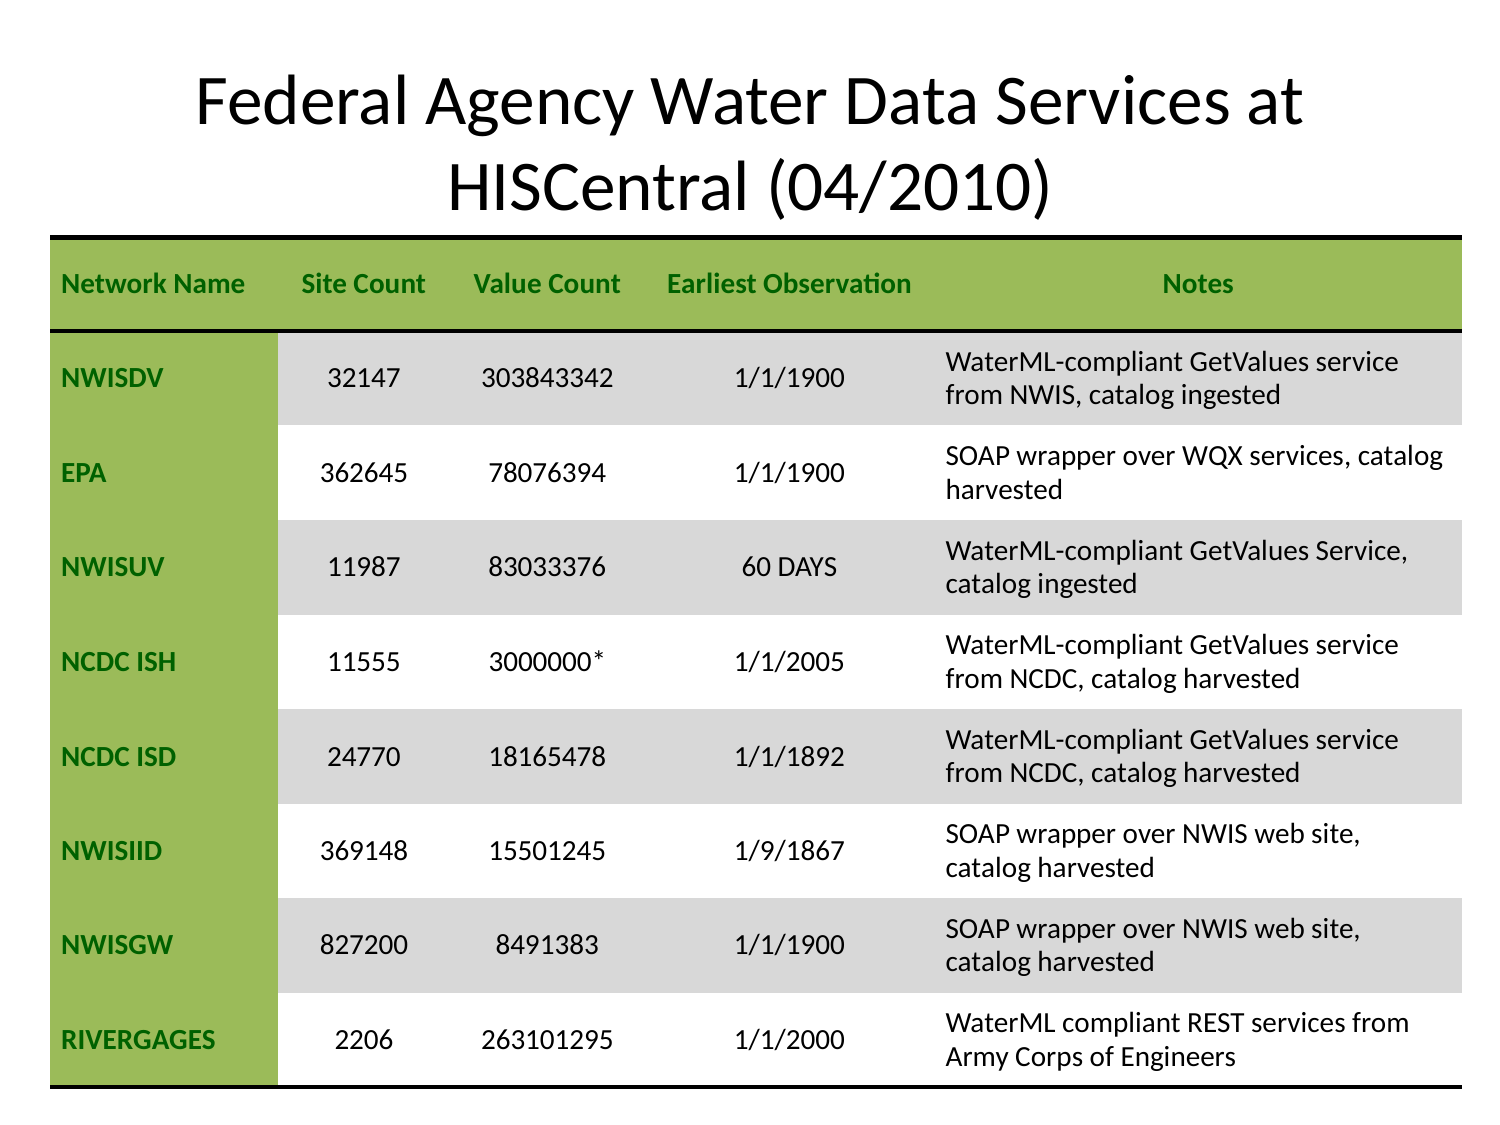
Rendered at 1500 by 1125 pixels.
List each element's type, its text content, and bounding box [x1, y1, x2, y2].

table_cell SOAP wrapper over WQX services, catalog harvested [934, 425, 1462, 520]
table_header Earliest Observation [645, 240, 934, 329]
table_cell 303843342 [450, 333, 645, 425]
table_cell WaterML compliant REST services from Army Corps of Engineers [934, 993, 1462, 1085]
table_cell 3000000* [450, 615, 645, 709]
table_cell 32147 [278, 333, 450, 425]
table_header Value Count [450, 240, 645, 329]
table_cell NCDC ISD [50, 709, 278, 804]
table_cell 1/1/1892 [645, 709, 934, 804]
table_cell 1/9/1867 [645, 804, 934, 898]
table_cell 18165478 [450, 709, 645, 804]
table_header Notes [934, 240, 1462, 329]
table_cell WaterML-compliant GetValues service from NWIS, catalog ingested [934, 333, 1462, 425]
table_cell 78076394 [450, 425, 645, 520]
table_cell EPA [50, 425, 278, 520]
table_cell 11555 [278, 615, 450, 709]
table_cell 2206 [278, 993, 450, 1085]
table_cell 362645 [278, 425, 450, 520]
table_cell SOAP wrapper over NWIS web site, catalog harvested [934, 804, 1462, 898]
table_cell NWISGW [50, 898, 278, 993]
table_cell 60 DAYS [645, 520, 934, 615]
table_cell 24770 [278, 709, 450, 804]
table_header Site Count [278, 240, 450, 329]
table_cell 1/1/1900 [645, 425, 934, 520]
table_cell WaterML-compliant GetValues service from NCDC, catalog harvested [934, 615, 1462, 709]
table_cell NWISDV [50, 333, 278, 425]
table_cell 369148 [278, 804, 450, 898]
table_cell 827200 [278, 898, 450, 993]
table_header Network Name [50, 240, 278, 329]
table_cell NWISIID [50, 804, 278, 898]
table_cell 11987 [278, 520, 450, 615]
table_cell SOAP wrapper over NWIS web site, catalog harvested [934, 898, 1462, 993]
table_cell RIVERGAGES [50, 993, 278, 1085]
title Federal Agency Water Data Services at HISCentral (04/2010) [75, 45, 1425, 233]
table_cell WaterML-compliant GetValues service from NCDC, catalog harvested [934, 709, 1462, 804]
table_cell NWISUV [50, 520, 278, 615]
table_cell 1/1/2000 [645, 993, 934, 1085]
table_cell 83033376 [450, 520, 645, 615]
table_cell 1/1/1900 [645, 898, 934, 993]
table_cell 263101295 [450, 993, 645, 1085]
table_cell 1/1/1900 [645, 333, 934, 425]
table_cell 8491383 [450, 898, 645, 993]
table_cell 15501245 [450, 804, 645, 898]
table_cell 1/1/2005 [645, 615, 934, 709]
table_cell NCDC ISH [50, 615, 278, 709]
table_cell WaterML-compliant GetValues Service, catalog ingested [934, 520, 1462, 615]
